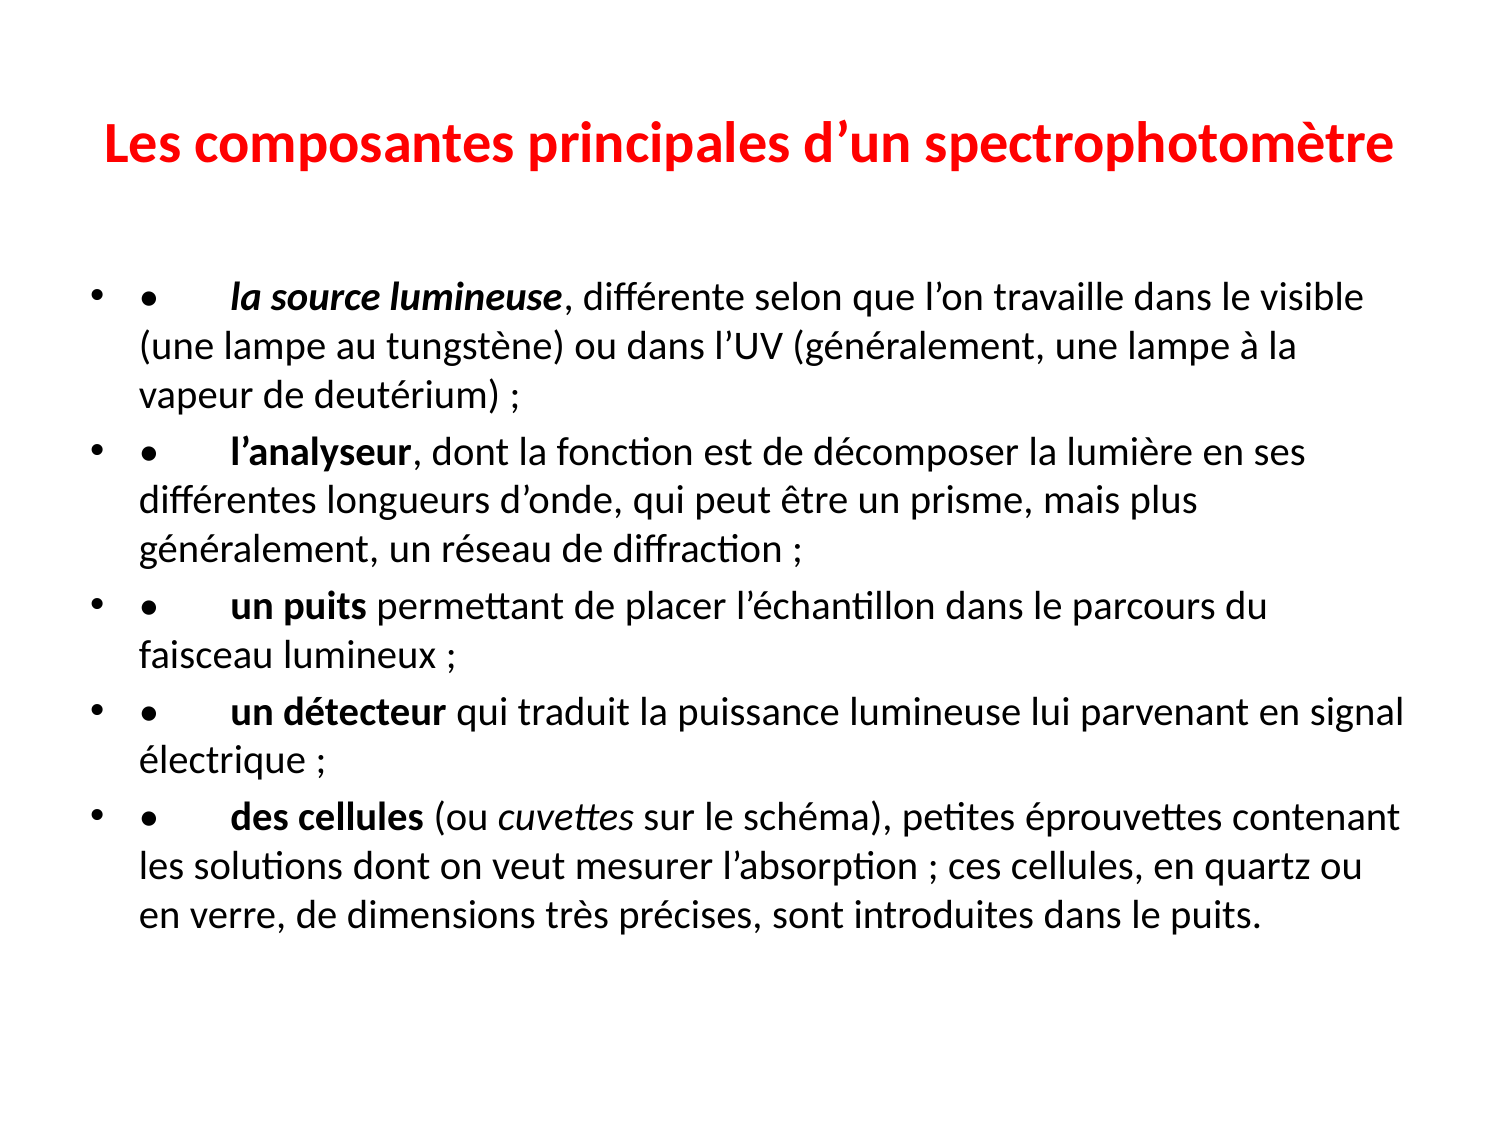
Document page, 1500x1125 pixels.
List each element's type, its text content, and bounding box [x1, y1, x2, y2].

title Les composantes principales d’un spectrophotomètre [75, 45, 1425, 233]
list • la source lumineuse, différente selon que l’on travaille dans le visible (une lampe au tungstène) ou dans l’UV (généralement, une lampe à la vapeur de deutérium) ; • l’analyseur, dont la fonction est de décomposer la lumière en ses différentes longueurs d’onde, qui peut être un prisme, mais plus généralement, un réseau de diffraction ; • un puits permettant de placer l’échantillon dans le parcours du faisceau lumineux ; • un détecteur qui traduit la puissance lumineuse lui parvenant en signal électrique ; • des cellules (ou cuvettes sur le schéma), petites éprouvettes contenant les solutions dont on veut mesurer l’absorption ; ces cellules, en quartz ou en verre, de dimensions très précises, sont introduites dans le puits. [75, 262, 1425, 1005]
